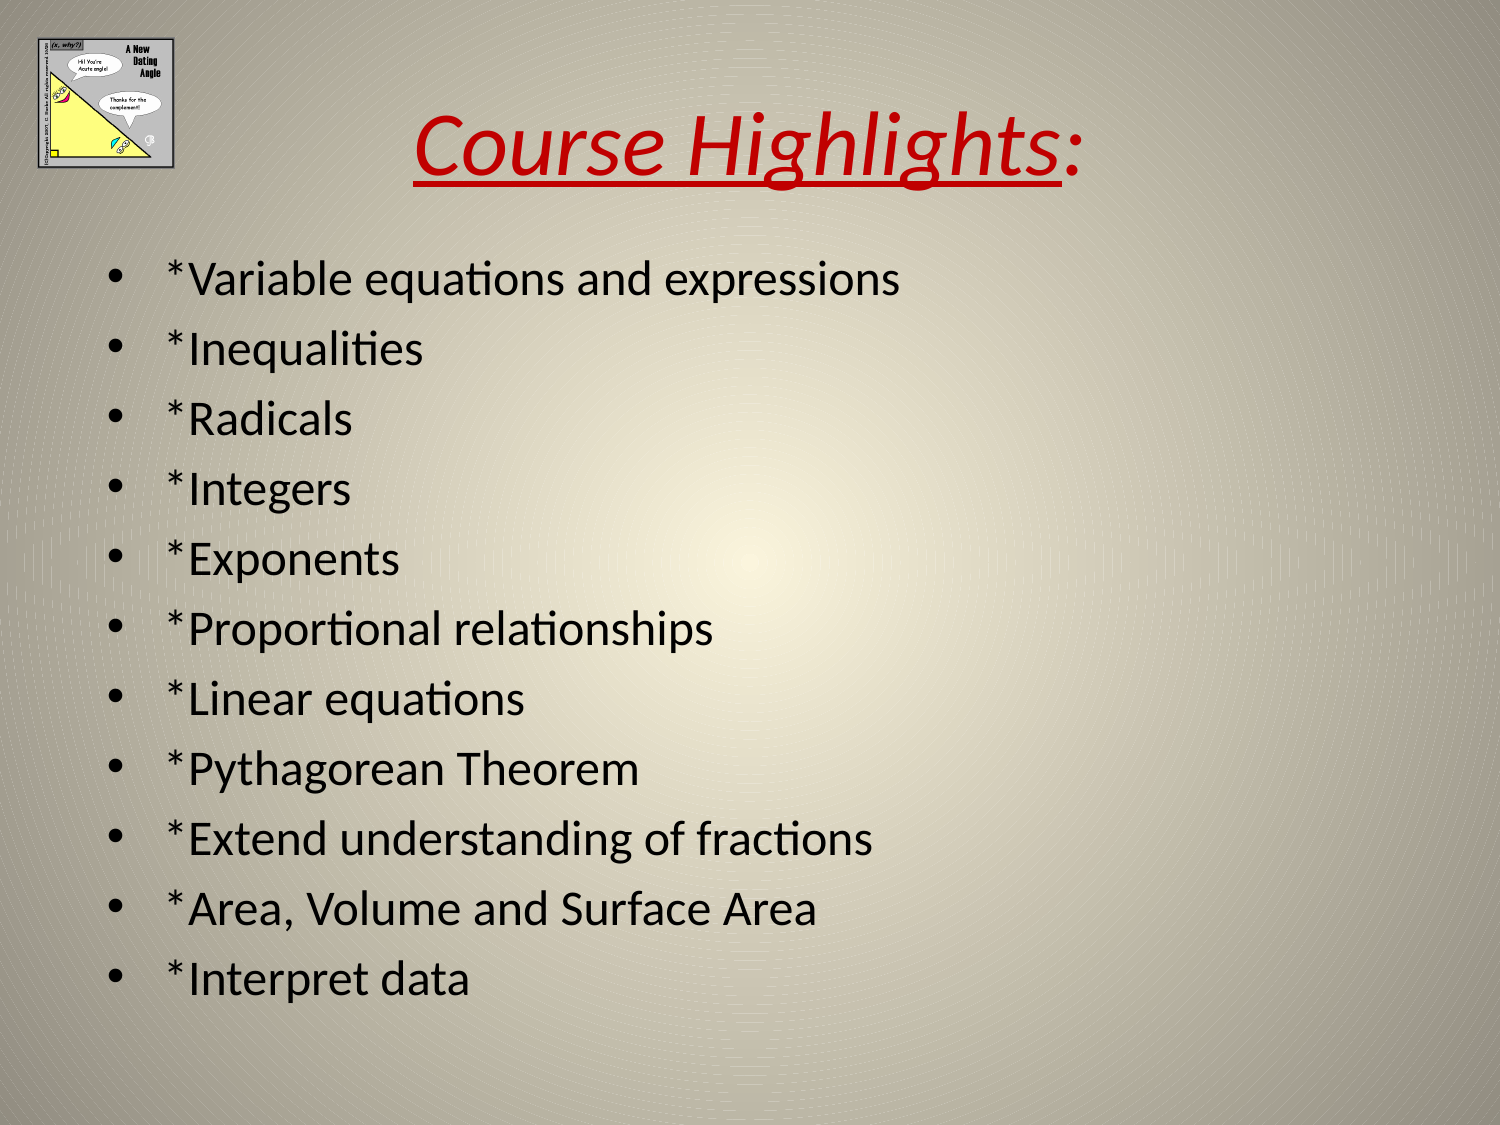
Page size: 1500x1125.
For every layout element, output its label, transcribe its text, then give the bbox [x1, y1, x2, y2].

title Course Highlights: [75, 45, 1425, 233]
list *Variable equations and expressions *Inequalities *Radicals *Integers *Exponents *Proportional relationships *Linear equations *Pythagorean Theorem *Extend understanding of fractions *Area, Volume and Surface Area *Interpret data [91, 237, 1430, 1051]
picture [37, 37, 176, 169]
